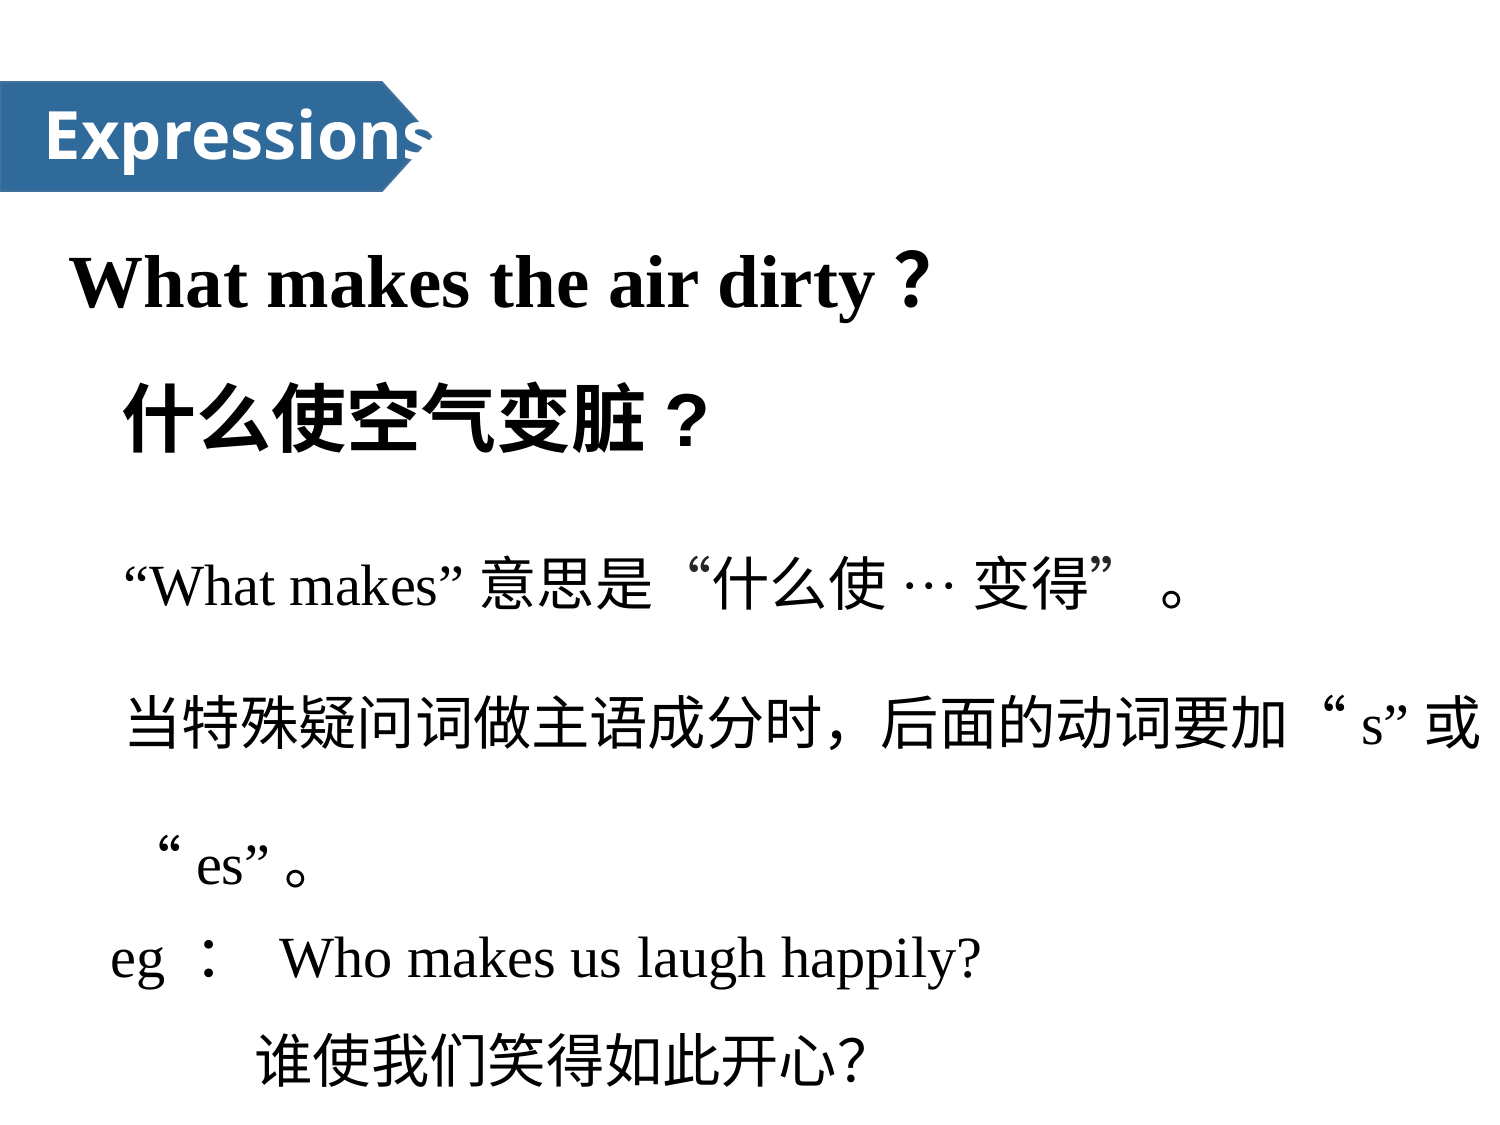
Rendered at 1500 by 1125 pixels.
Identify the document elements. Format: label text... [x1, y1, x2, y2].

text_box What makes the air dirty？ [54, 225, 984, 331]
title Expressions [29, 94, 556, 174]
text_box 什么使空气变脏? [106, 364, 725, 469]
text_box “What makes”意思是“什么使···变得” 。 当特殊疑问词做主语成分时，后面的动词要加“s”或“es”。 [108, 469, 1500, 904]
text_box eg ： Who makes us laugh happily? 谁使我们笑得如此开心？ [95, 876, 1306, 1101]
